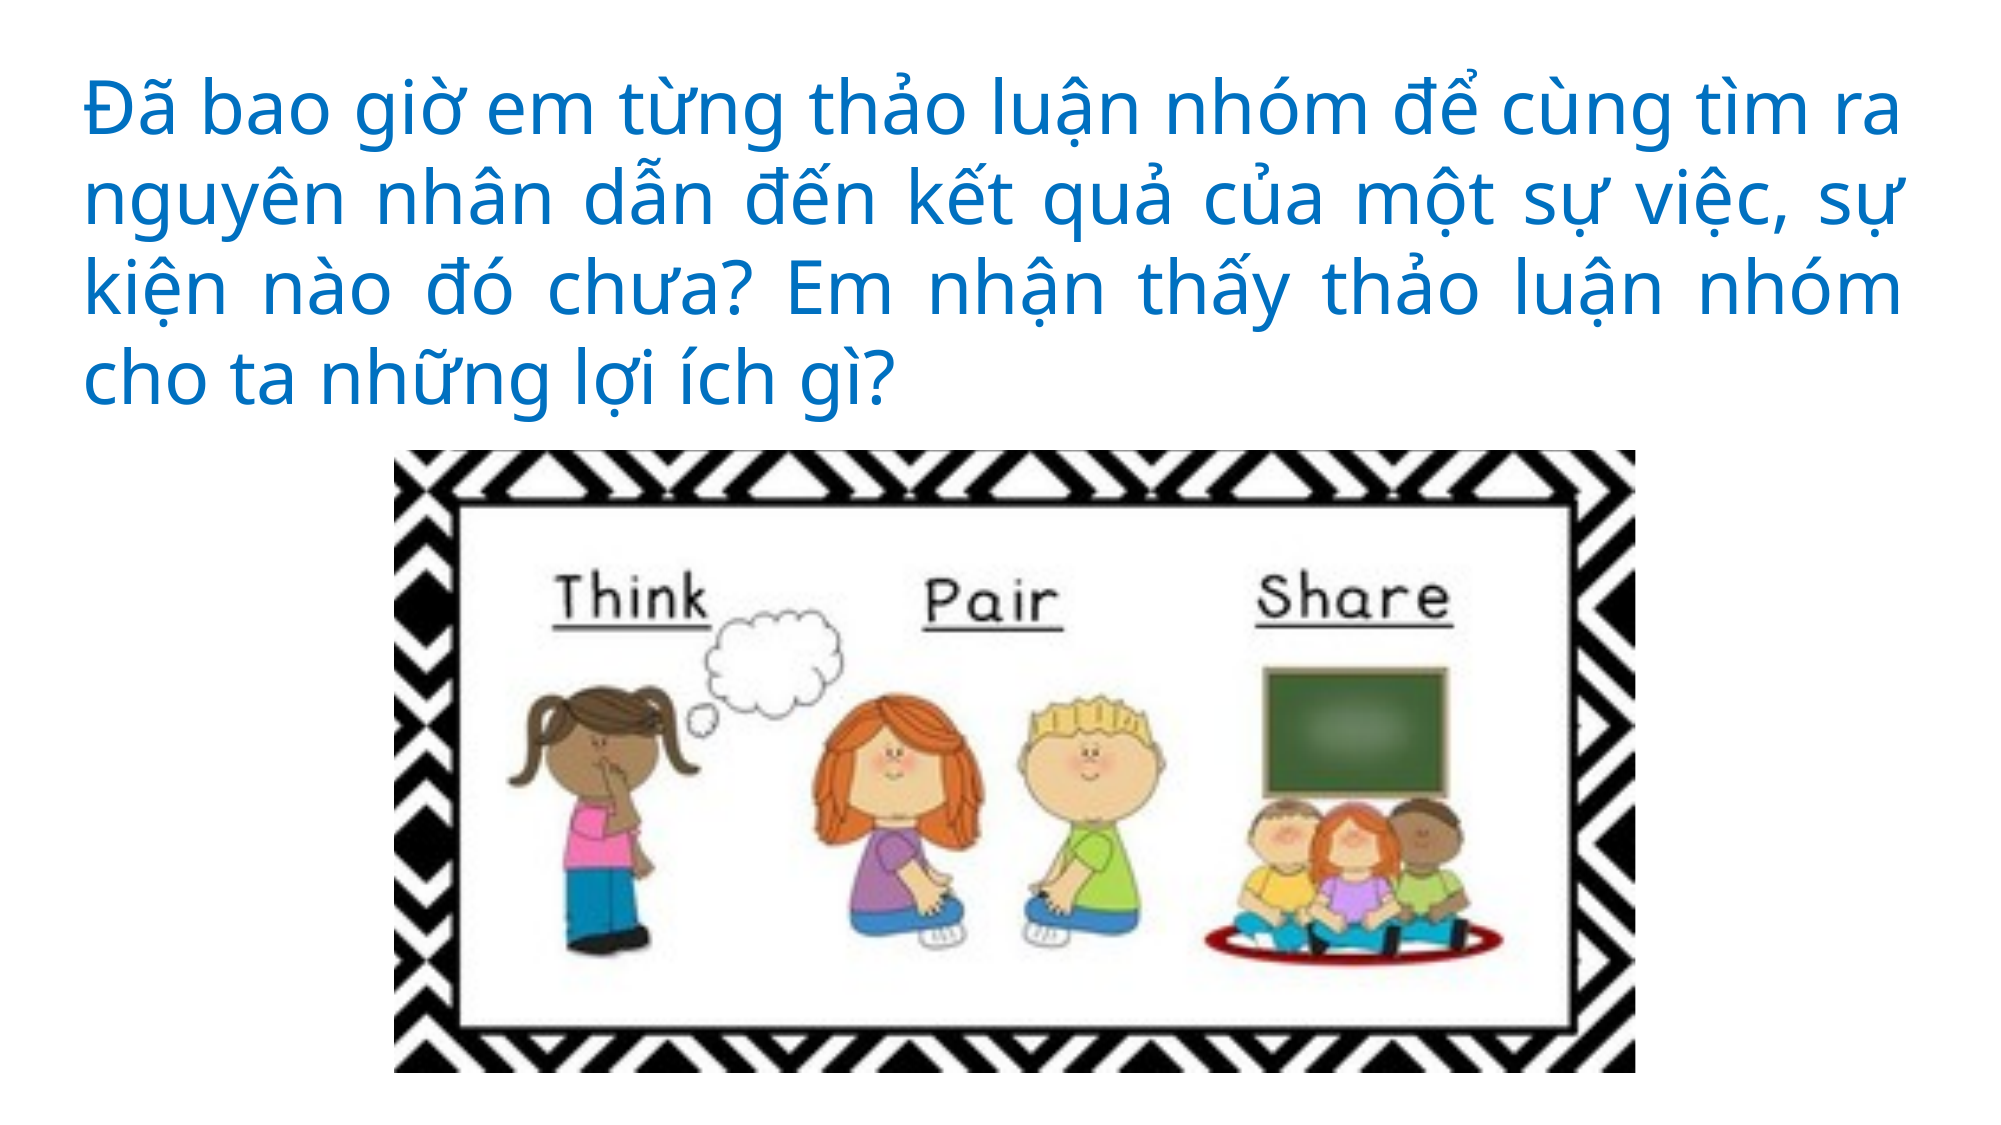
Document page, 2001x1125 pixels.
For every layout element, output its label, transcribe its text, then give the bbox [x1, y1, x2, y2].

text_box Đã bao giờ em từng thảo luận nhóm để cùng tìm ra nguyên nhân dẫn đến kết quả của một sự việc, sự kiện nào đó chưa? Em nhận thấy thảo luận nhóm cho ta những lợi ích gì? [67, 51, 1921, 427]
picture [394, 450, 1636, 1073]
